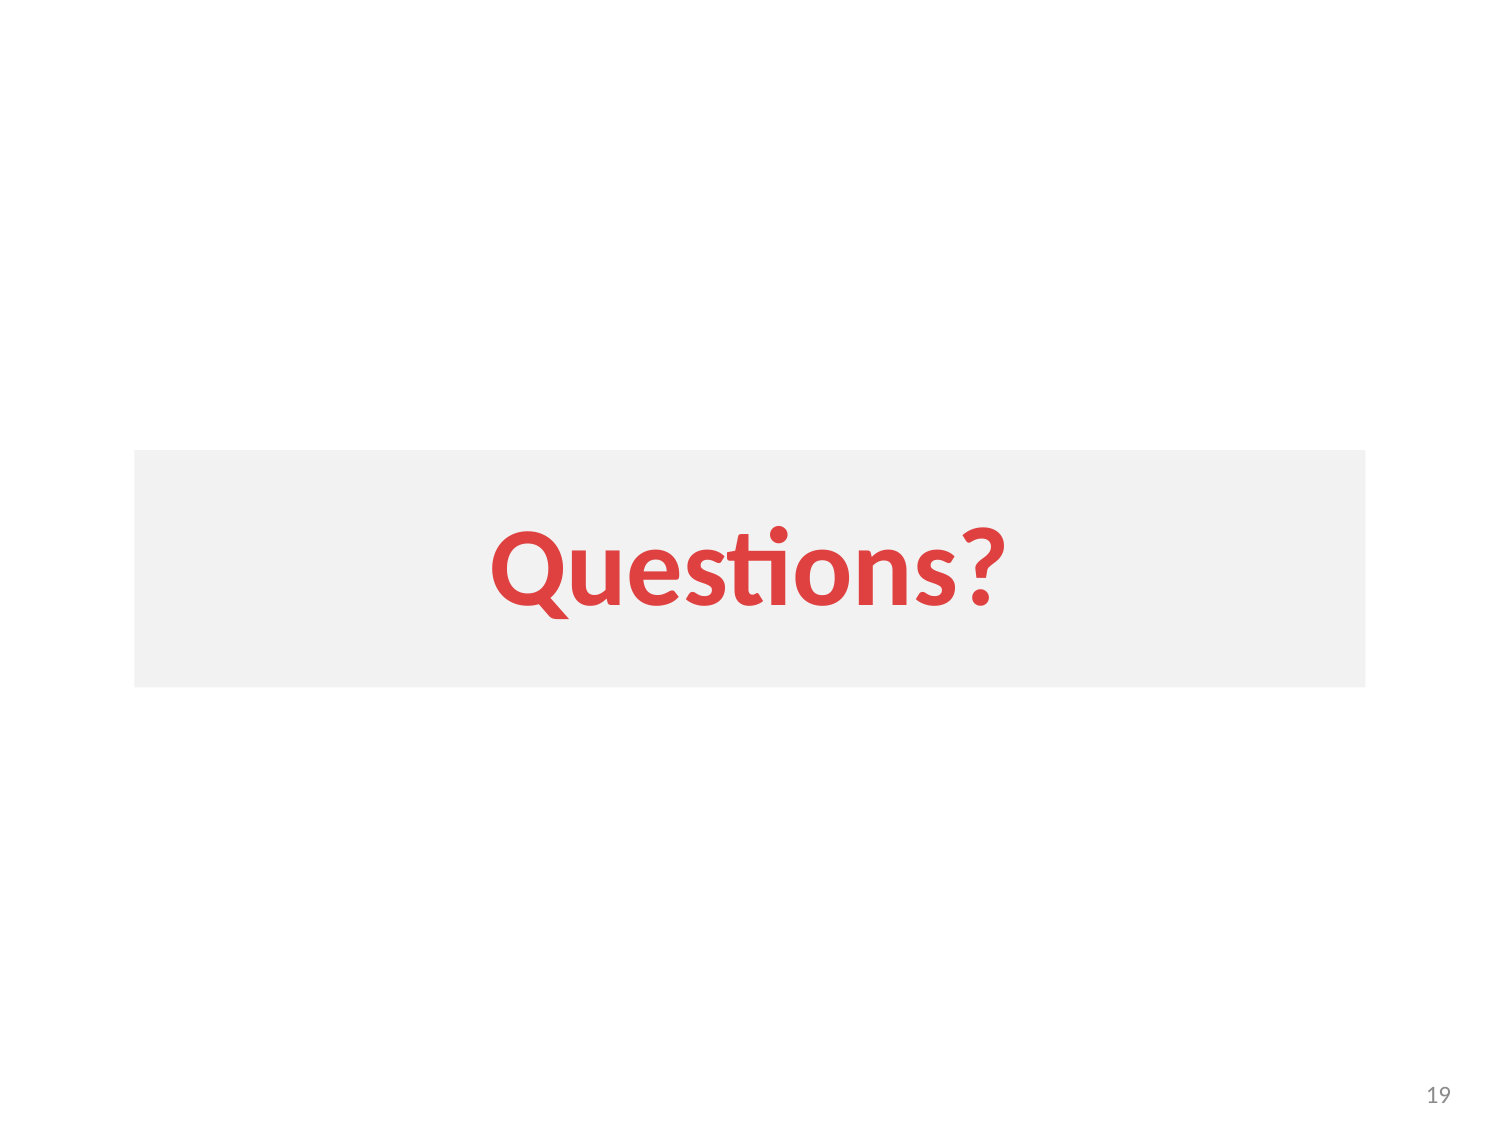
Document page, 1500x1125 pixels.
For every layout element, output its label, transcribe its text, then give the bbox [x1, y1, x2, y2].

slide_number 19 [1345, 1070, 1467, 1116]
list Questions? [134, 450, 1366, 688]
